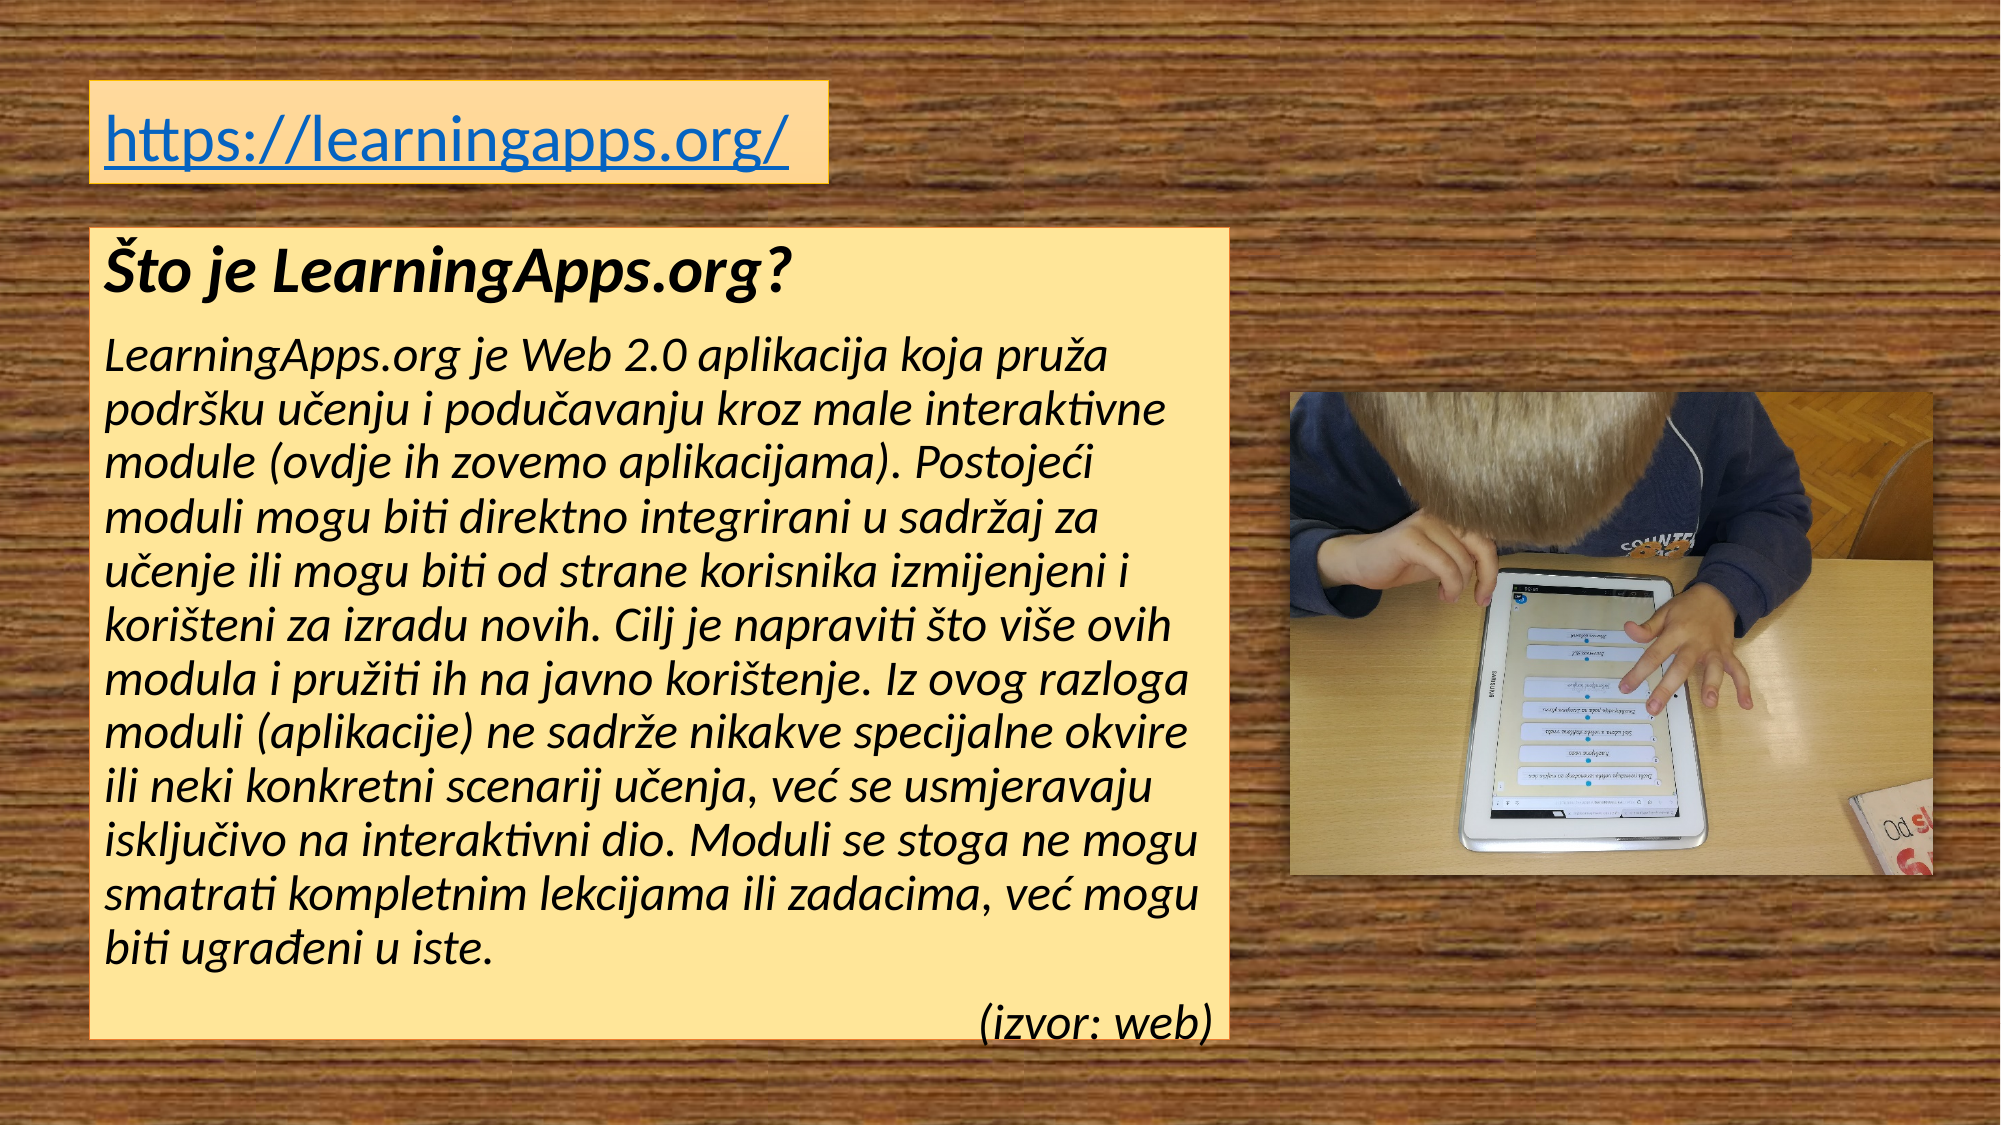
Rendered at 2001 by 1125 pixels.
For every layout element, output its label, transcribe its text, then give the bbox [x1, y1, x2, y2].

title https://learningapps.org/ [89, 80, 829, 184]
picture [0, 0, 2001, 1125]
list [1290, 392, 1933, 875]
list Što je LearningApps.org? LearningApps.org je Web 2.0 aplikacija koja pruža podršku učenju i podučavanju kroz male interaktivne module (ovdje ih zovemo aplikacijama). Postojeći moduli mogu biti direktno integrirani u sadržaj za učenje ili mogu biti od strane korisnika izmijenjeni i korišteni za izradu novih. Cilj je napraviti što više ovih modula i pružiti ih na javno korištenje. Iz ovog razloga moduli (aplikacije) ne sadrže nikakve specijalne okvire ili neki konkretni scenarij učenja, već se usmjeravaju isključivo na interaktivni dio. Moduli se stoga ne mogu smatrati kompletnim lekcijama ili zadacima, već mogu biti ugrađeni u iste. (izvor: web) [89, 227, 1230, 1040]
